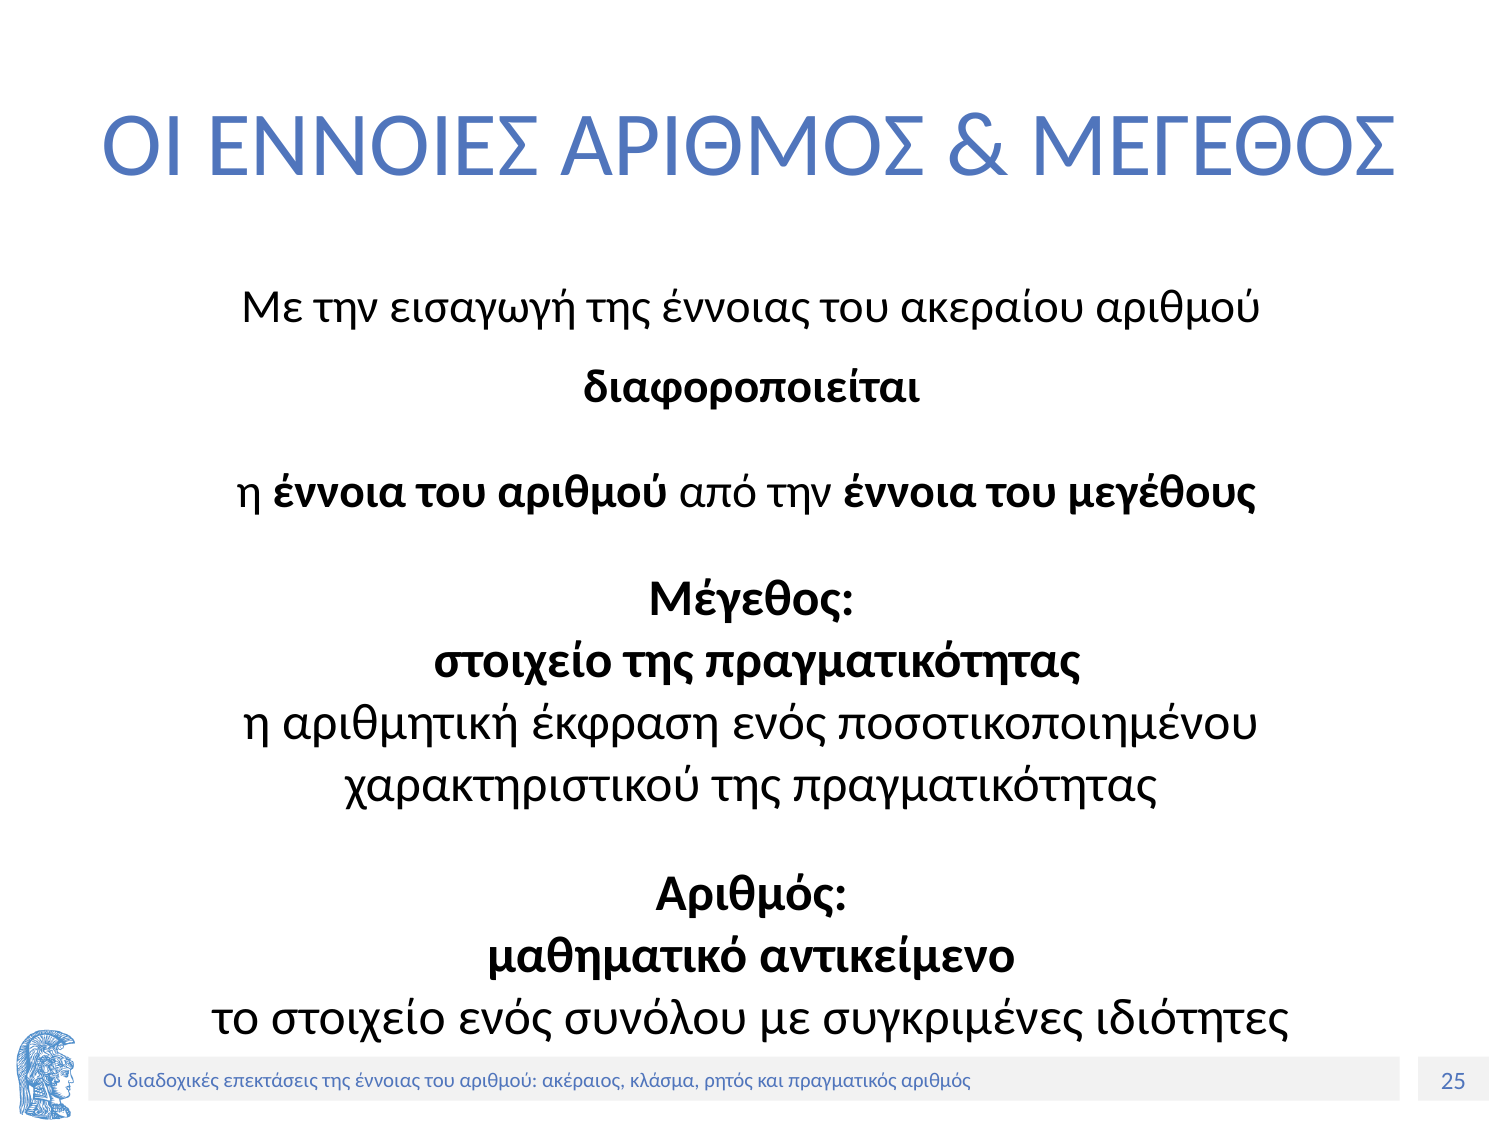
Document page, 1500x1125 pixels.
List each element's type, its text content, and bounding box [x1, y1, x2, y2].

title OI ΕΝΝΟΙΕΣ ΑΡΙΘΜΟΣ & ΜΕΓΕΘΟΣ [75, 45, 1425, 233]
picture [9, 1026, 81, 1120]
list Με την εισαγωγή της έννοιας του ακεραίου αριθμού διαφοροποιείται η έννοια του αριθμού από την έννοια του μεγέθους Μέγεθος: στοιχείο της πραγματικότητας η αριθμητική έκφραση ενός ποσοτικοποιημένου χαρακτηριστικού της πραγματικότητας Αριθμός: μαθηματικό αντικείμενο το στοιχείο ενός συνόλου με συγκριμένες ιδιότητες [76, 267, 1427, 1059]
